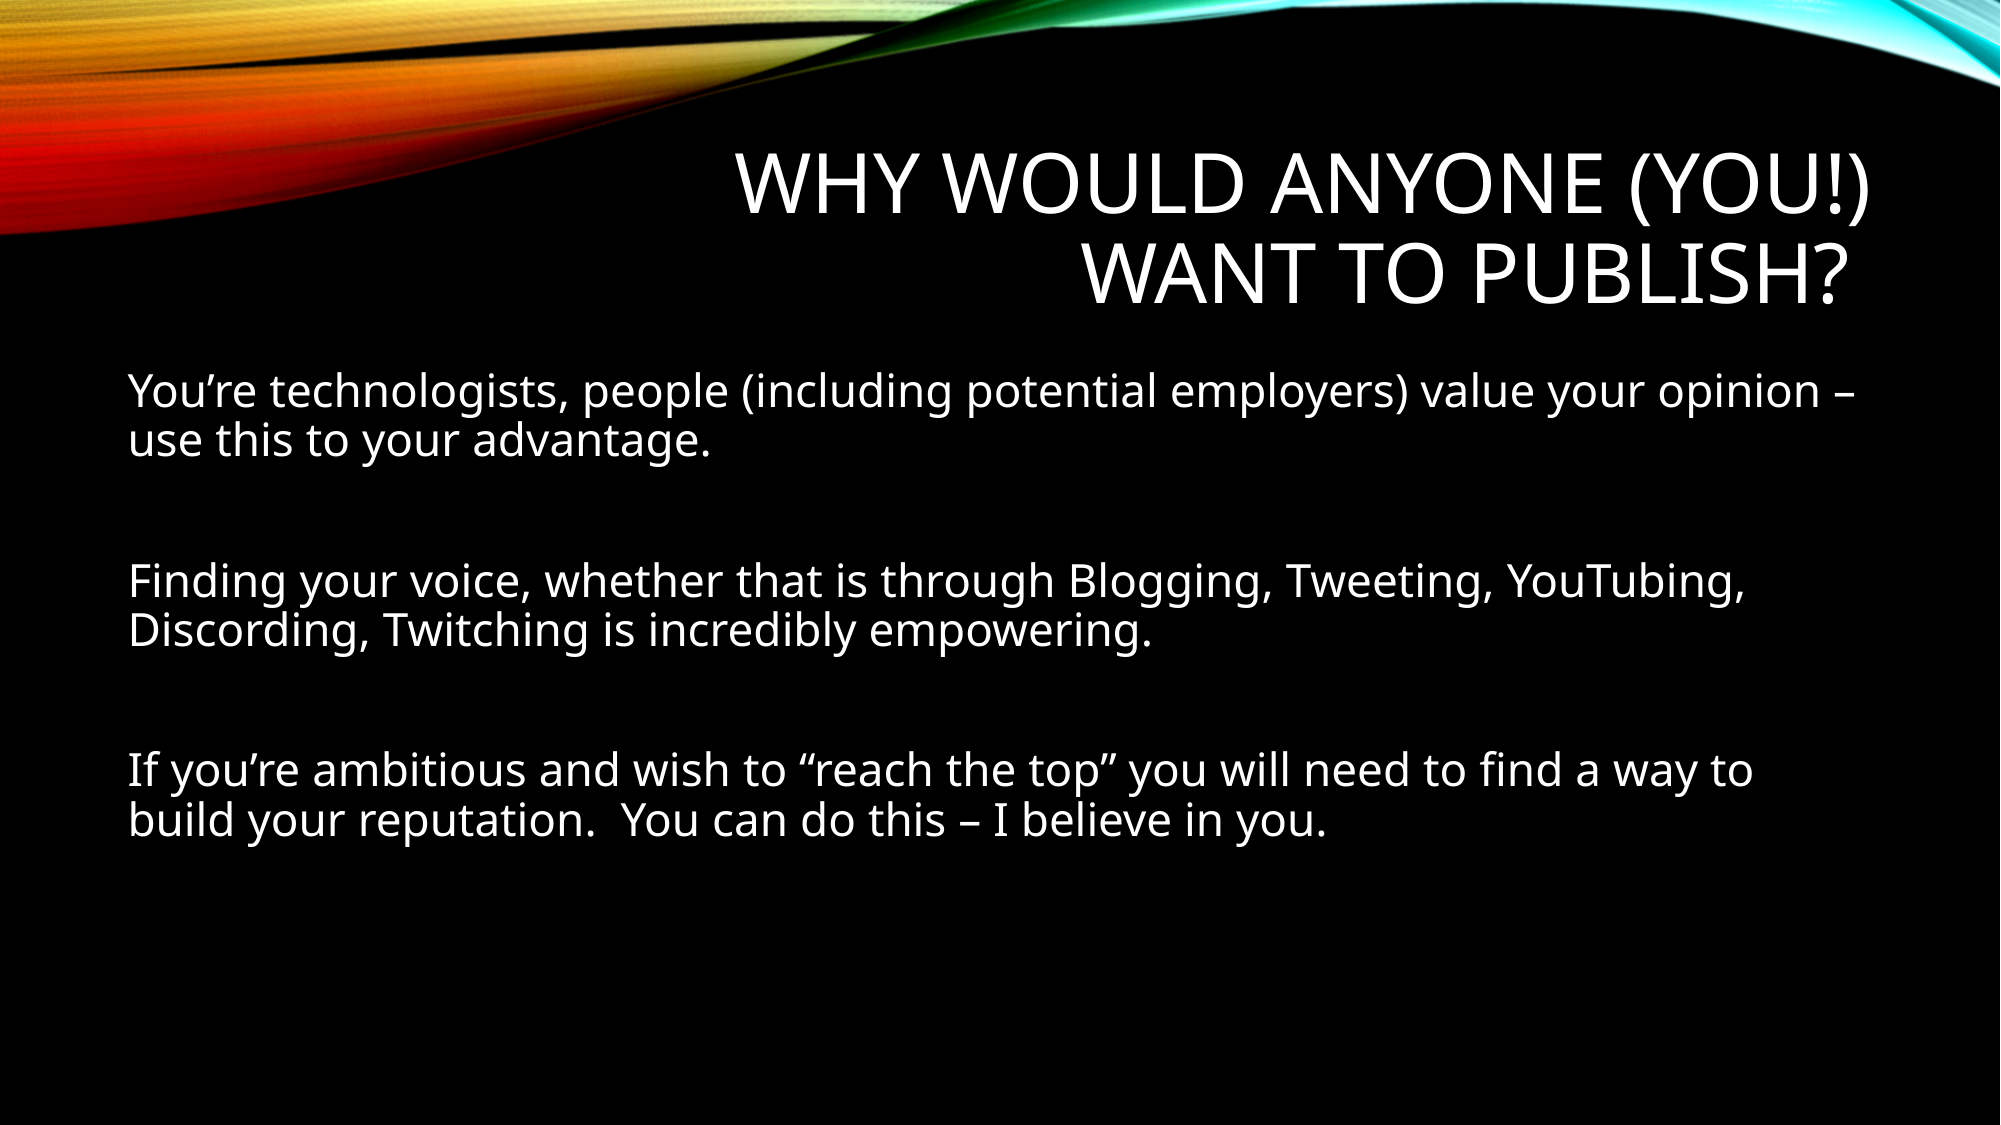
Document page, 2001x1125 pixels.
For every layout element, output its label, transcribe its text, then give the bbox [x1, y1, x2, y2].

list You’re technologists, people (including potential employers) value your opinion – use this to your advantage. Finding your voice, whether that is through Blogging, Tweeting, YouTubing, Discording, Twitching is incredibly empowering. If you’re ambitious and wish to “reach the top” you will need to find a way to build your reputation. You can do this – I believe in you. [112, 360, 1888, 1021]
title Why would anyone (YOU!) want to publish? [474, 125, 1888, 338]
picture [0, 0, 2000, 237]
